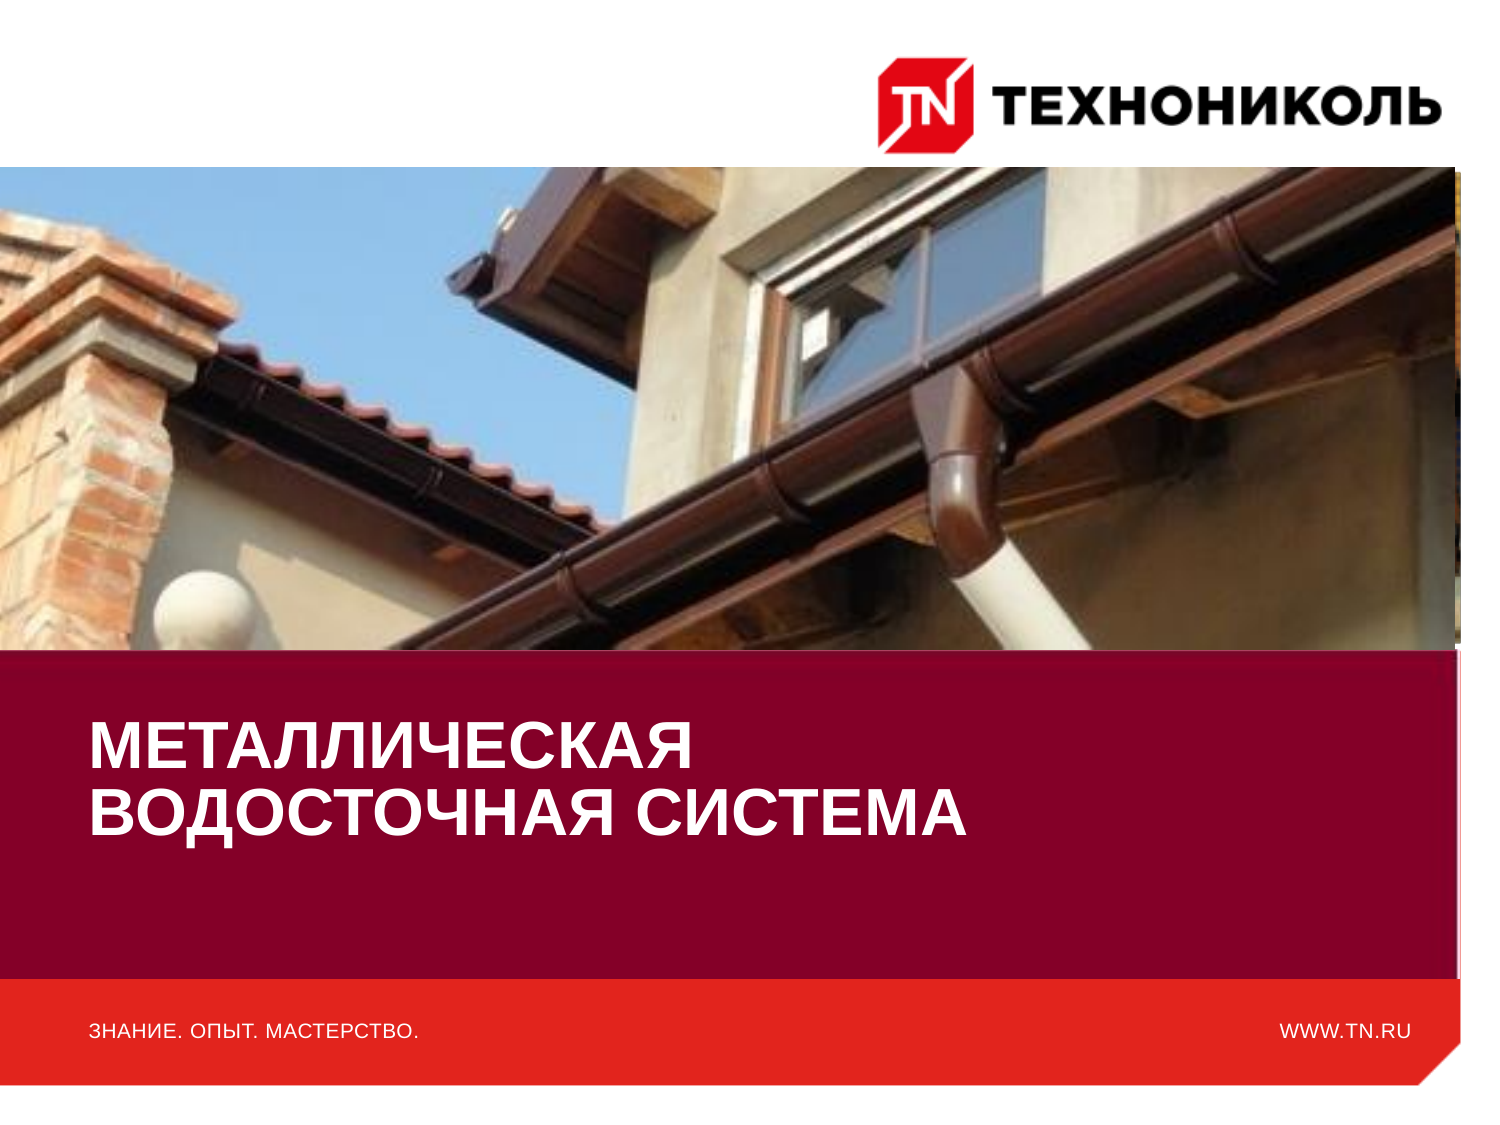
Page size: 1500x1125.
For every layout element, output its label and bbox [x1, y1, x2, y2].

picture [0, 167, 1461, 980]
